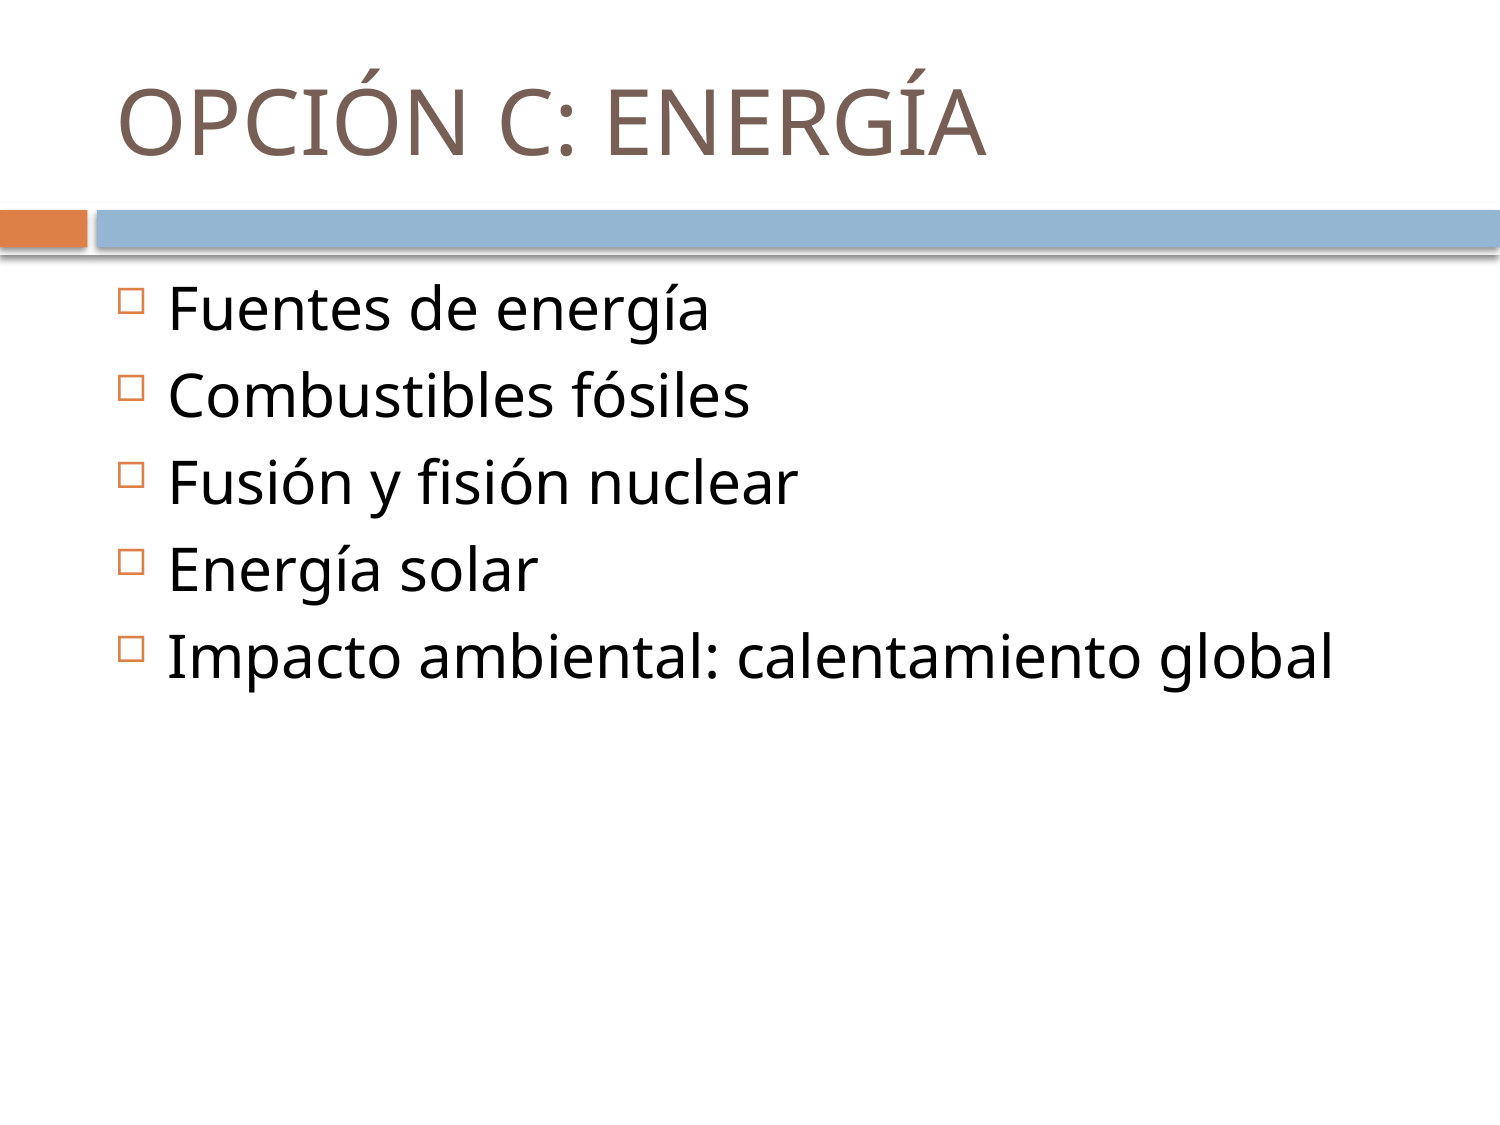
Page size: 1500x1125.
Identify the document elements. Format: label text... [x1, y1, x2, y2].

title OPCIÓN C: ENERGÍA [100, 37, 1438, 200]
list Fuentes de energía Combustibles fósiles Fusión y fisión nuclear Energía solar Impacto ambiental: calentamiento global [100, 262, 1438, 1000]
